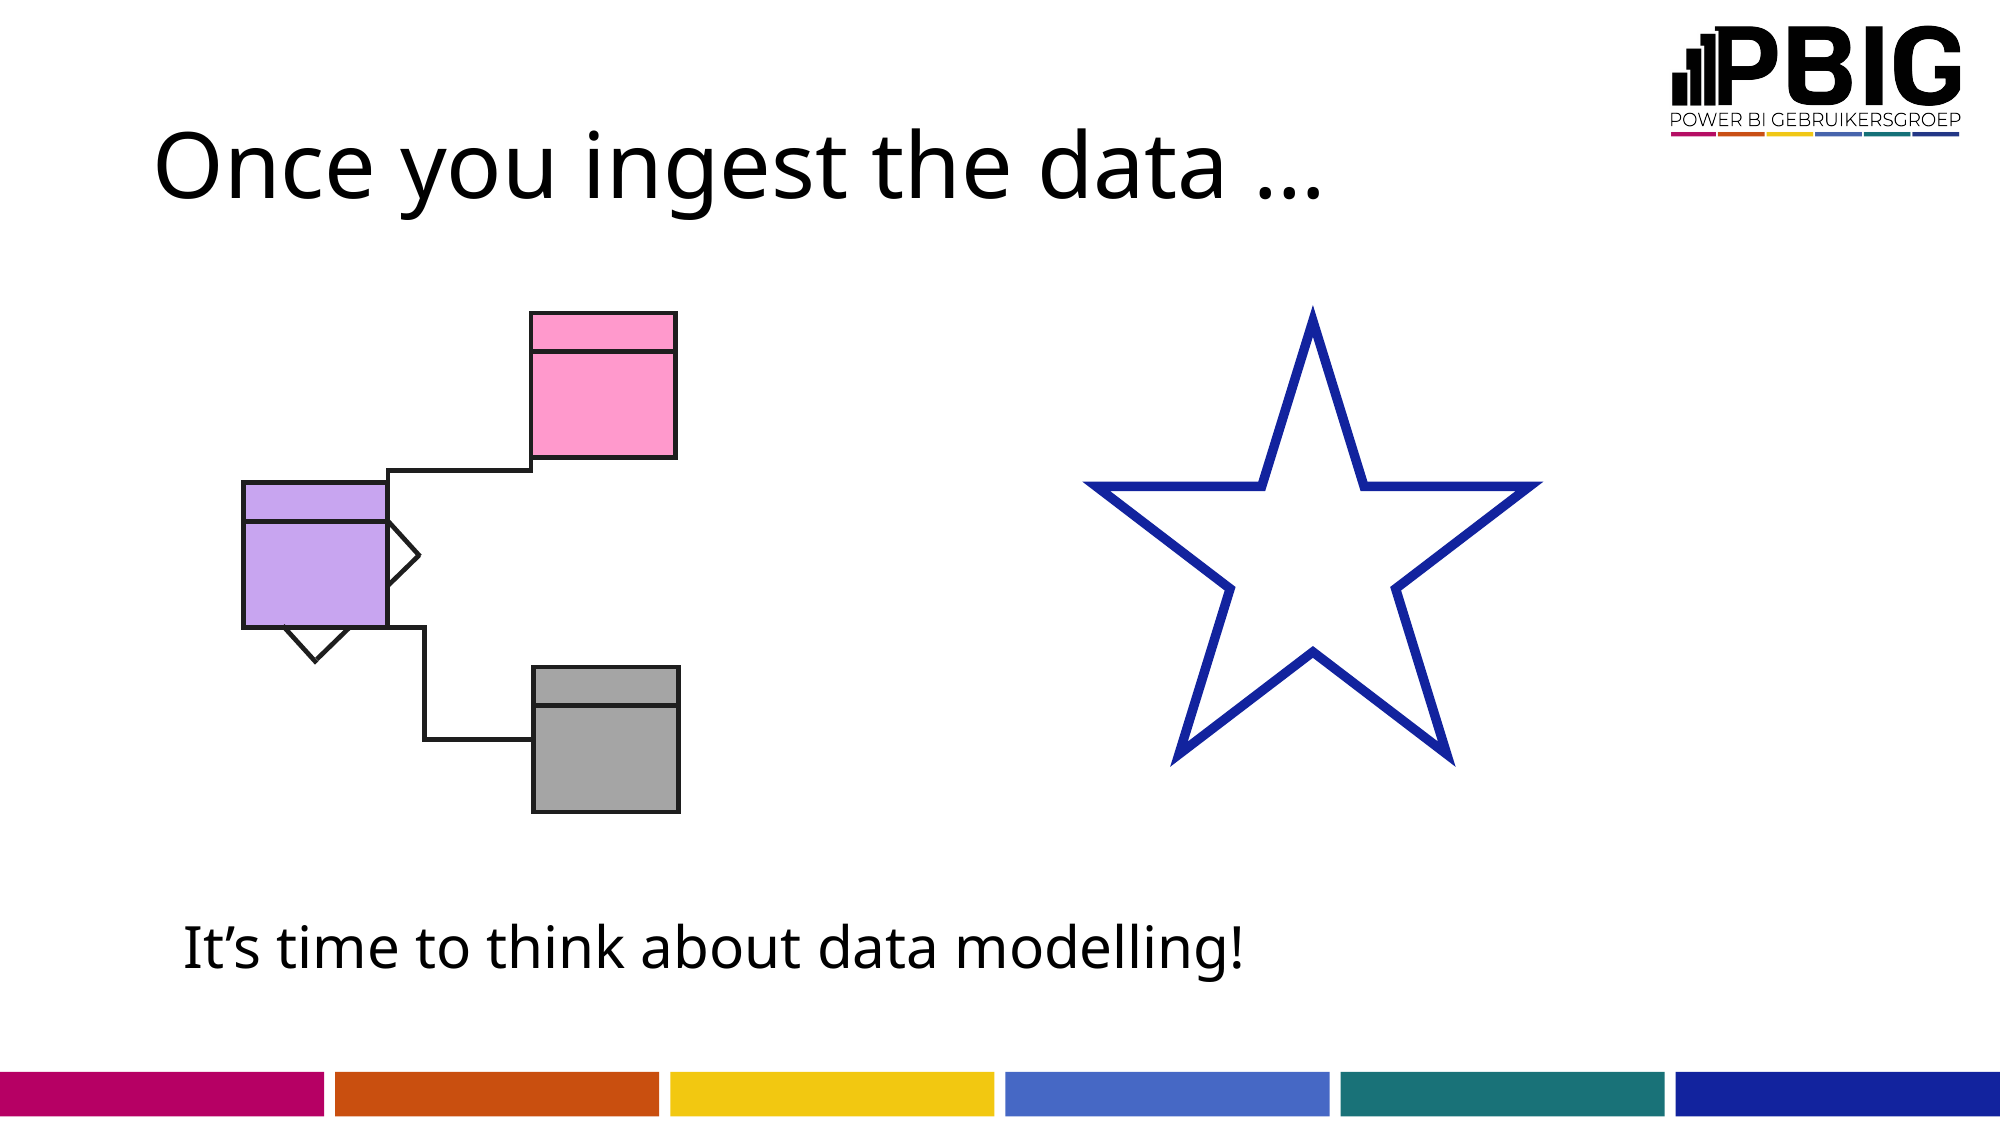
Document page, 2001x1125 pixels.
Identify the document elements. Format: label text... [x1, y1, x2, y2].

title Once you ingest the data … [137, 59, 1666, 278]
picture [1669, 10, 1964, 142]
text_box [1093, 317, 1533, 757]
list It’s time to think about data modelling! [168, 911, 1285, 1024]
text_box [206, 312, 679, 812]
